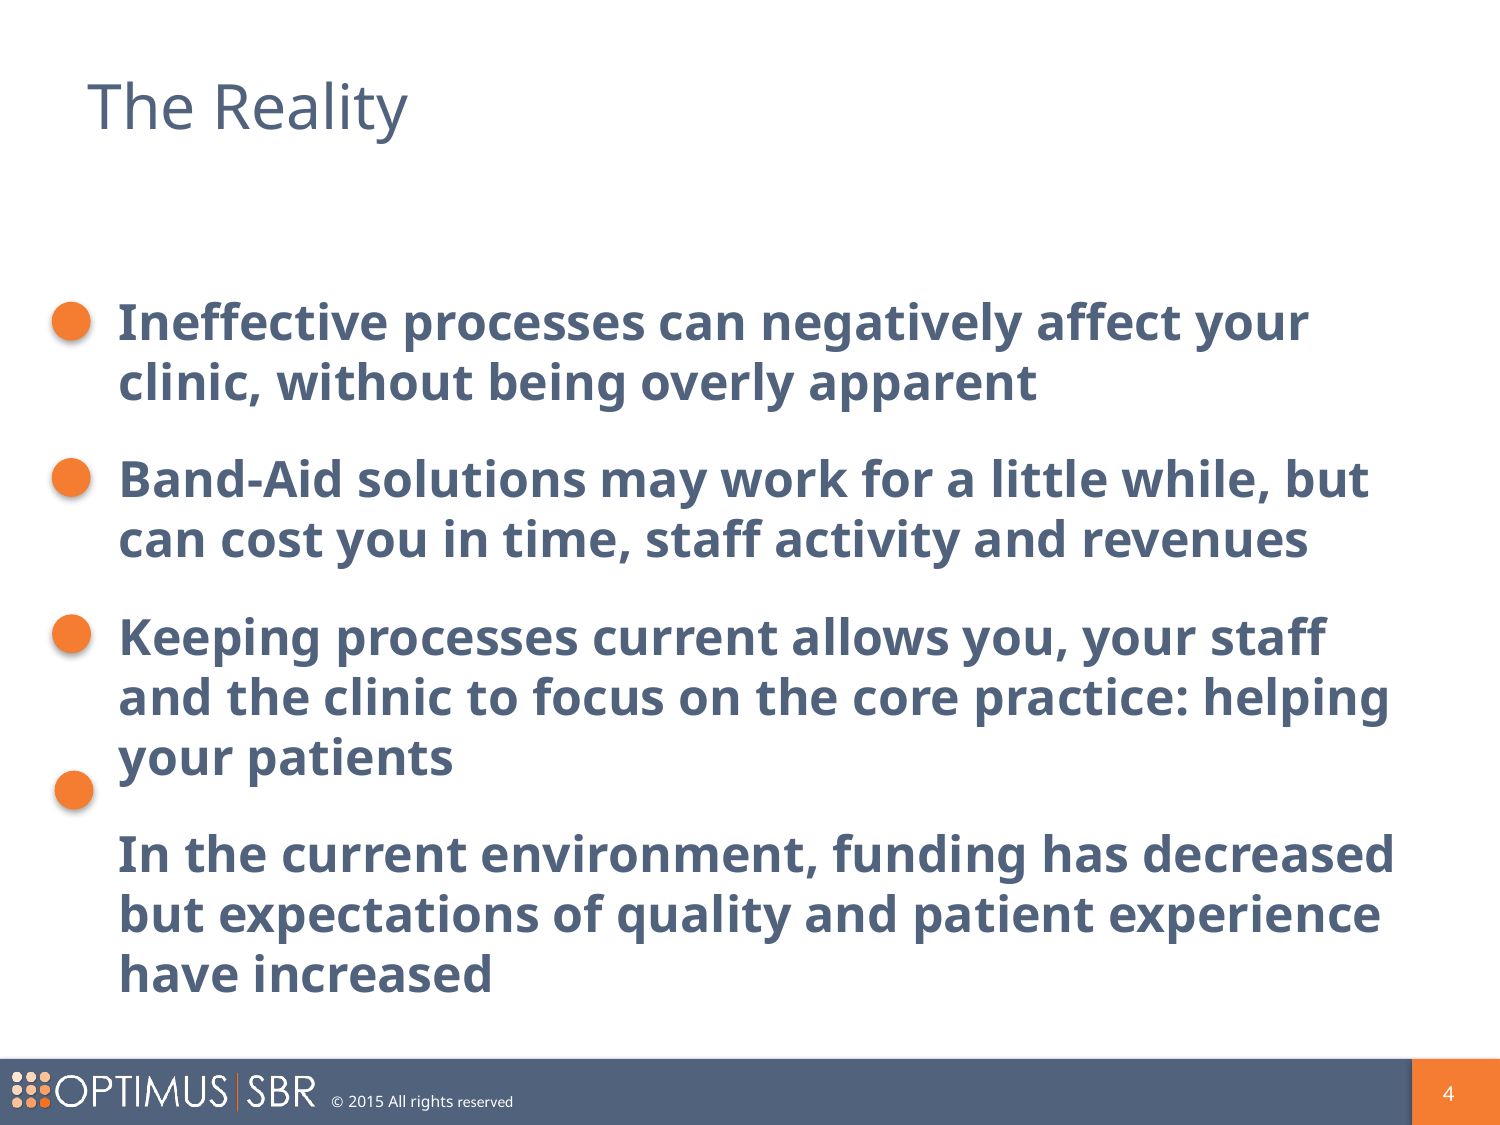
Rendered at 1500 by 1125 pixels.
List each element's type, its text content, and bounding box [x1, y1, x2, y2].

text_box [51, 301, 91, 341]
text_box [54, 770, 94, 810]
picture [9, 1061, 319, 1115]
text_box [52, 614, 91, 654]
title The Reality [87, 70, 1413, 151]
list Ineffective processes can negatively affect your clinic, without being overly apparent Band-Aid solutions may work for a little while, but can cost you in time, staff activity and revenues Keeping processes current allows you, your staff and the clinic to focus on the core practice: helping your patients In the current environment, funding has decreased but expectations of quality and patient experience have increased [104, 283, 1430, 1013]
slide_number 3 [1430, 1071, 1482, 1115]
text_box [51, 458, 91, 497]
